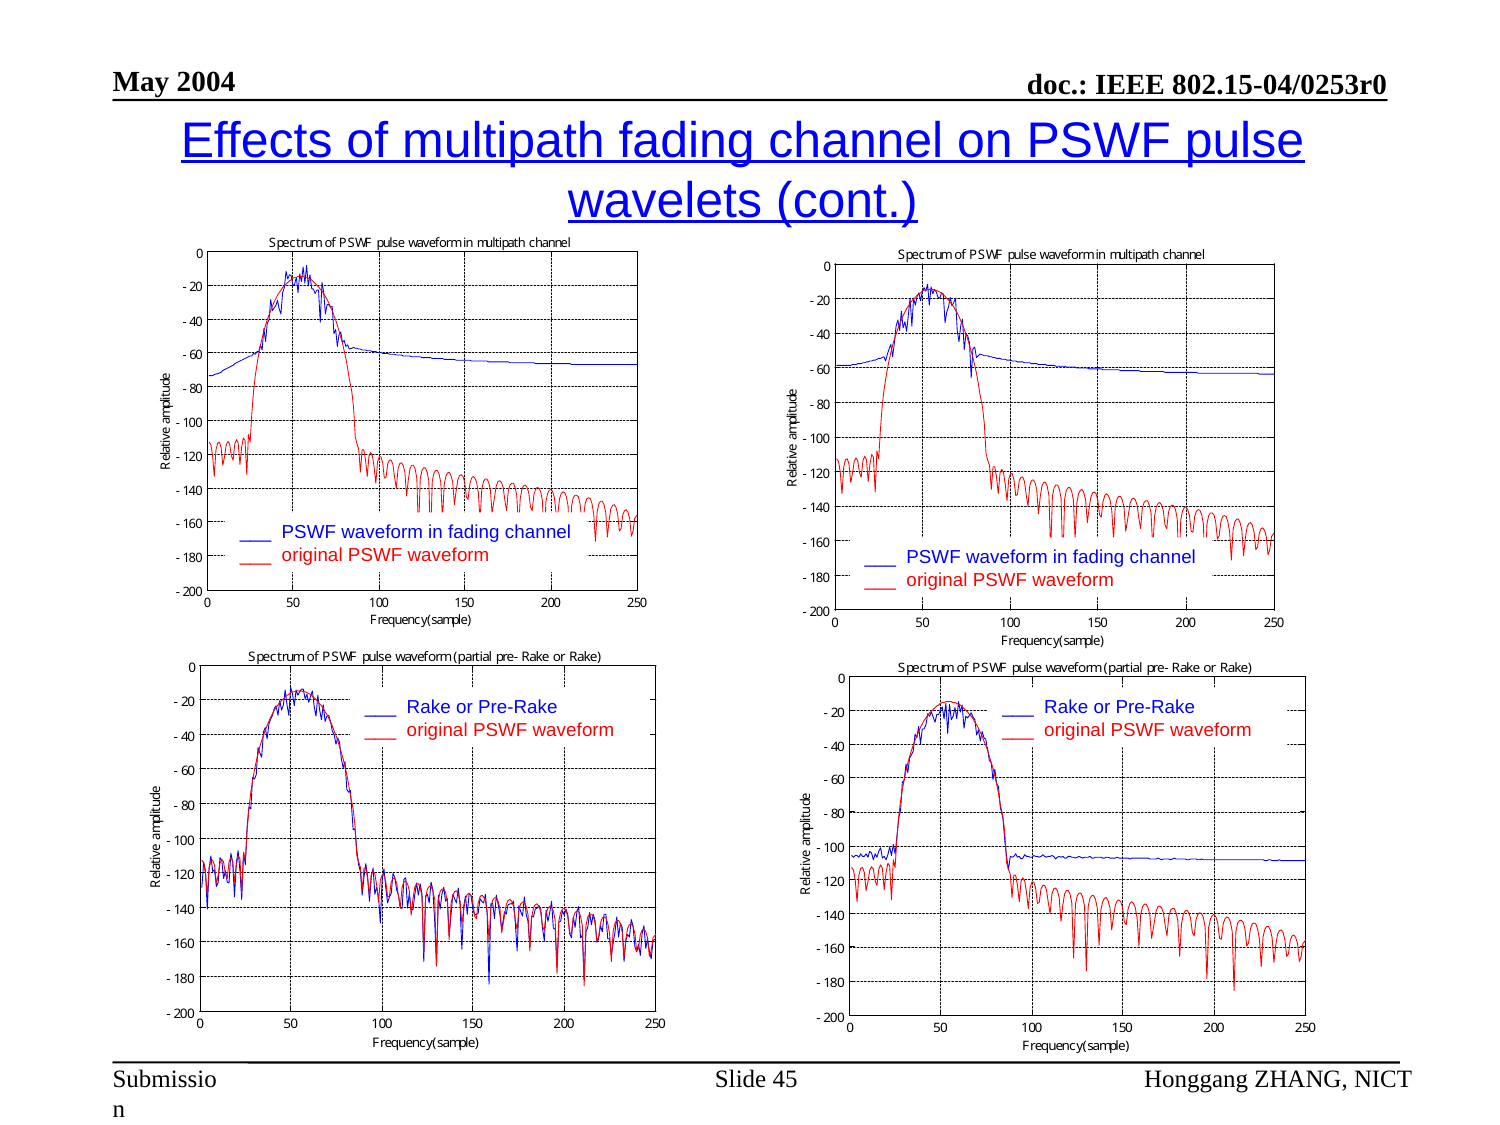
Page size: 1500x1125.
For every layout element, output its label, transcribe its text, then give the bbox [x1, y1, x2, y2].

footer Honggang ZHANG, NICT [900, 1062, 1413, 1093]
picture [761, 231, 1363, 1062]
text_box Effects of multipath fading channel on PSWF pulse wavelets (cont.) [87, 99, 1399, 235]
picture [123, 220, 713, 1059]
slide_number Slide 45 [707, 1062, 806, 1093]
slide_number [112, 62, 375, 98]
